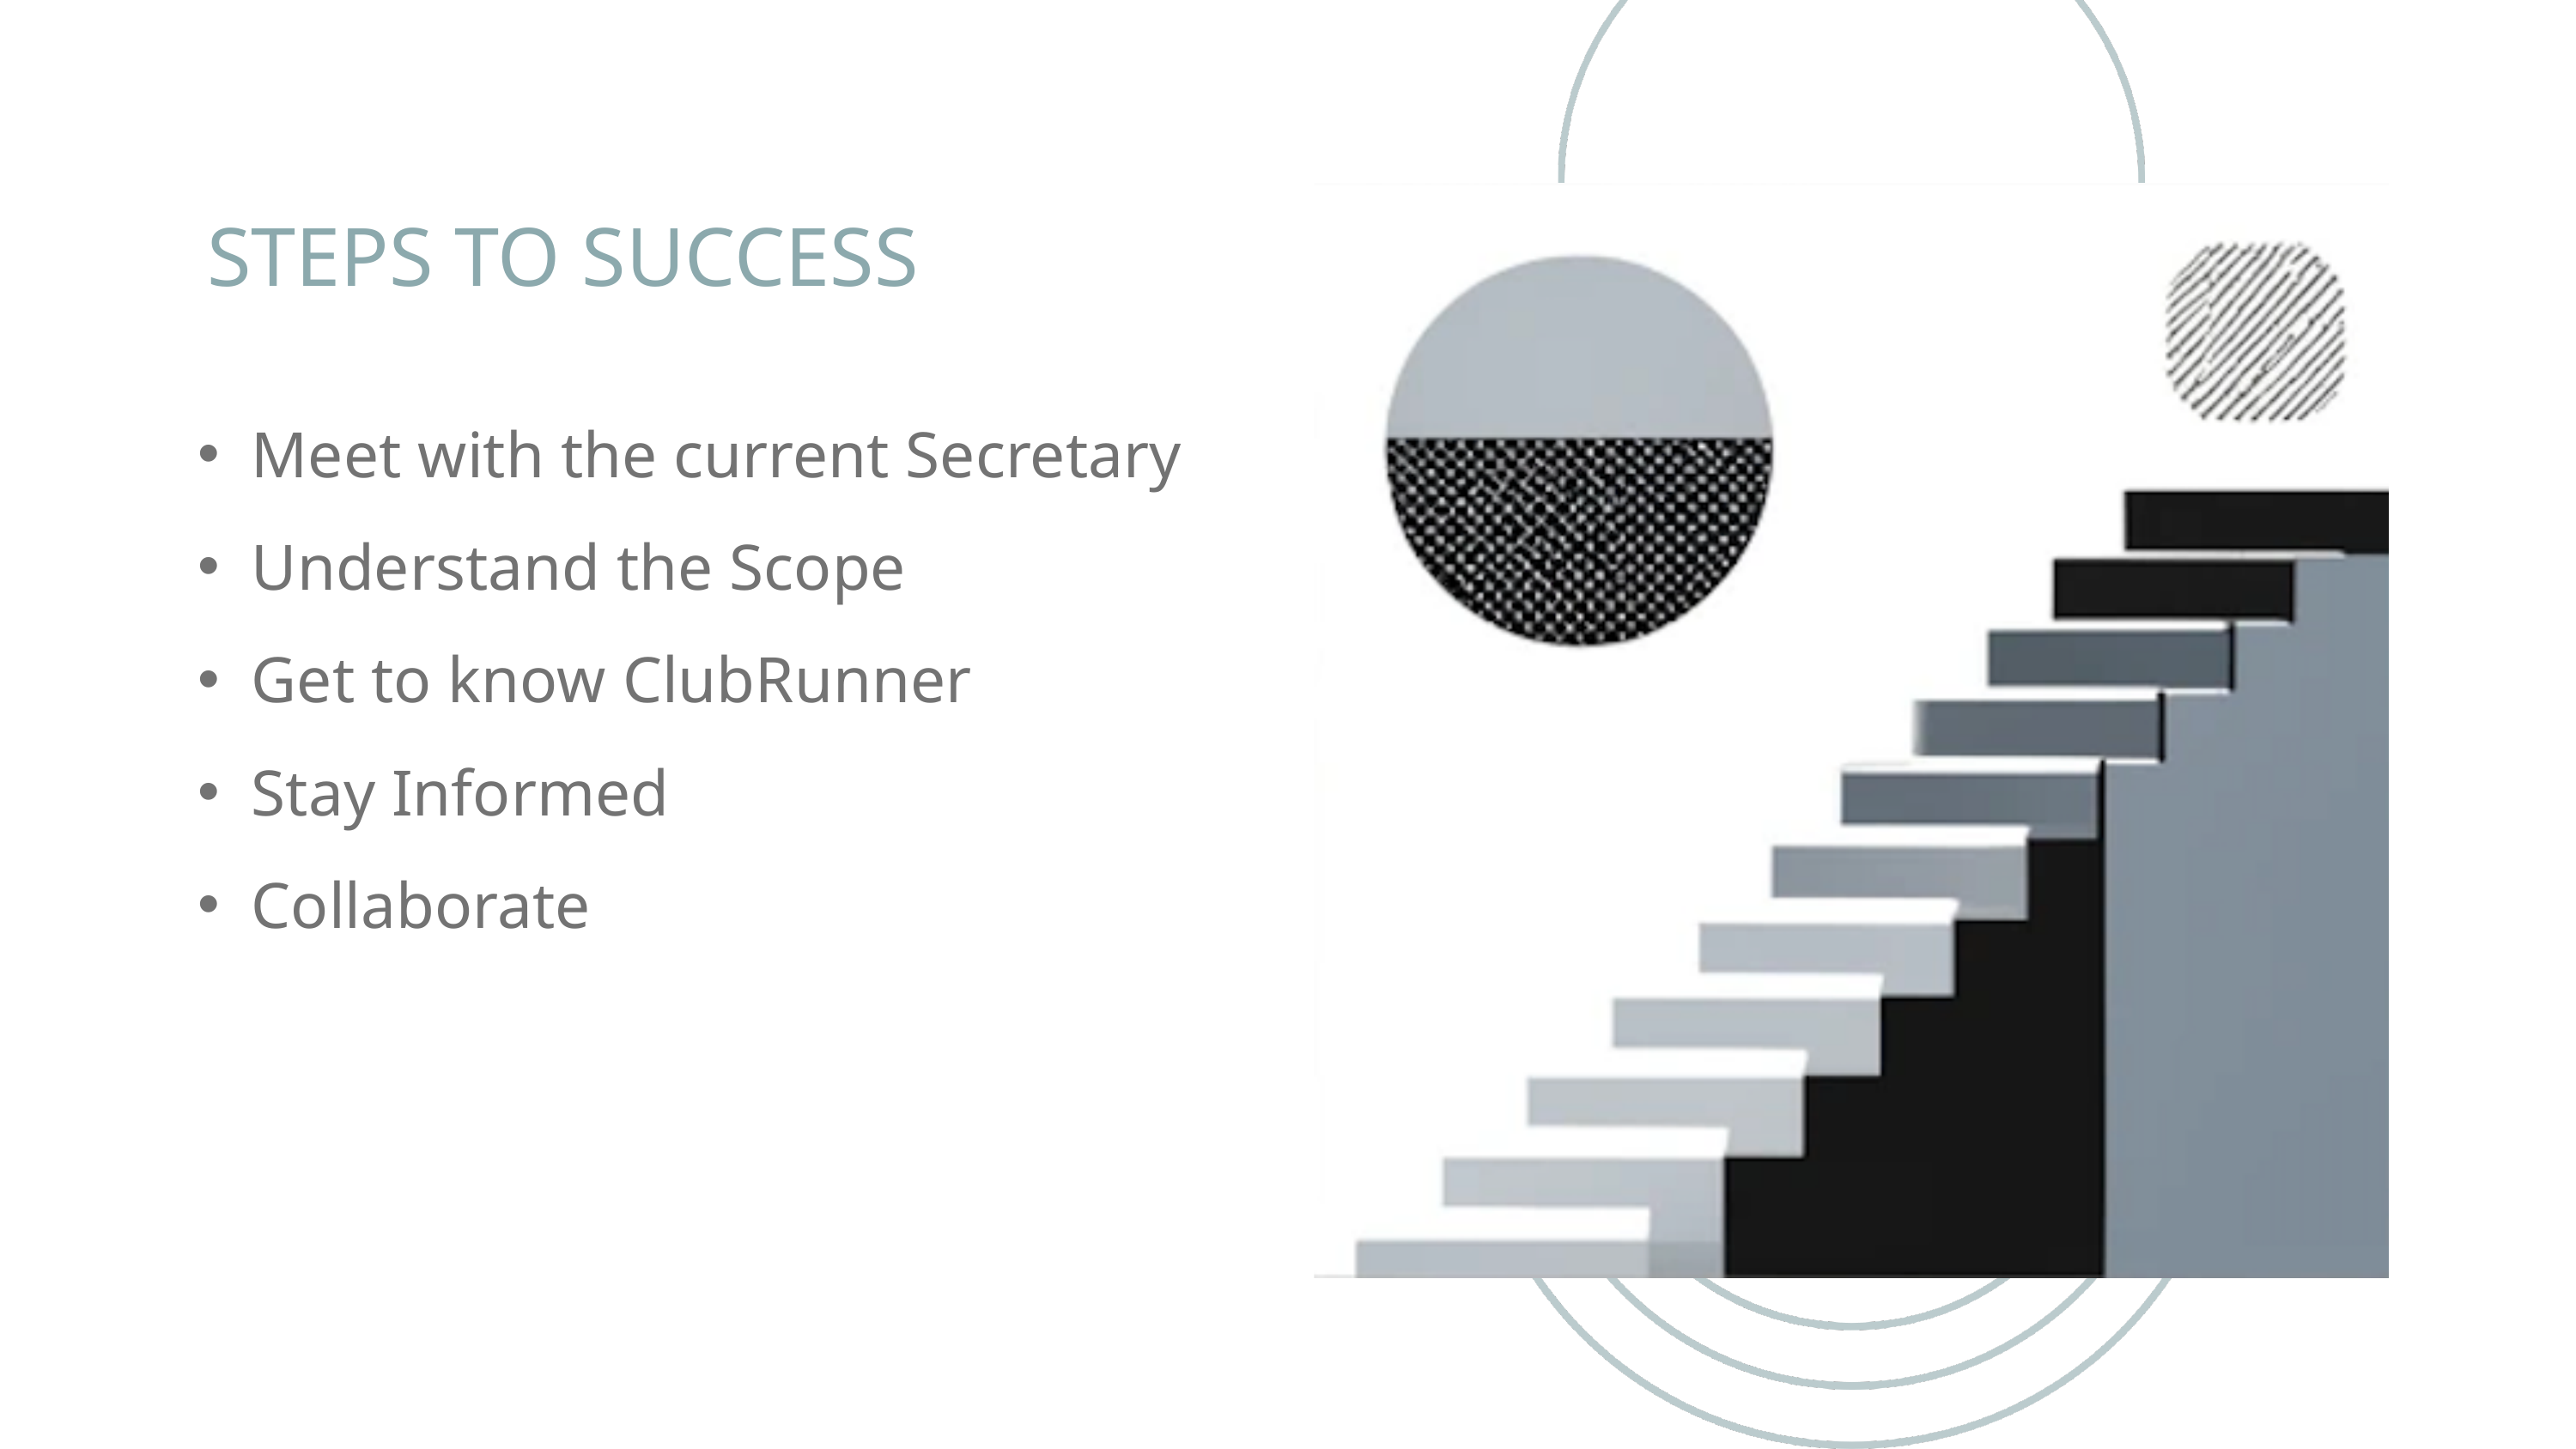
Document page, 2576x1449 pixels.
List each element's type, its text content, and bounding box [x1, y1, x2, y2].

text_box Meet with the current Secretary Understand the Scope Get to know ClubRunner Stay Informed Collaborate [144, 377, 1217, 1054]
text_box STEPS TO SUCCESS [207, 214, 1155, 303]
text_box [1467, 1278, 2236, 1449]
text_box [1558, 0, 2145, 183]
text_box [1314, 183, 2389, 1278]
